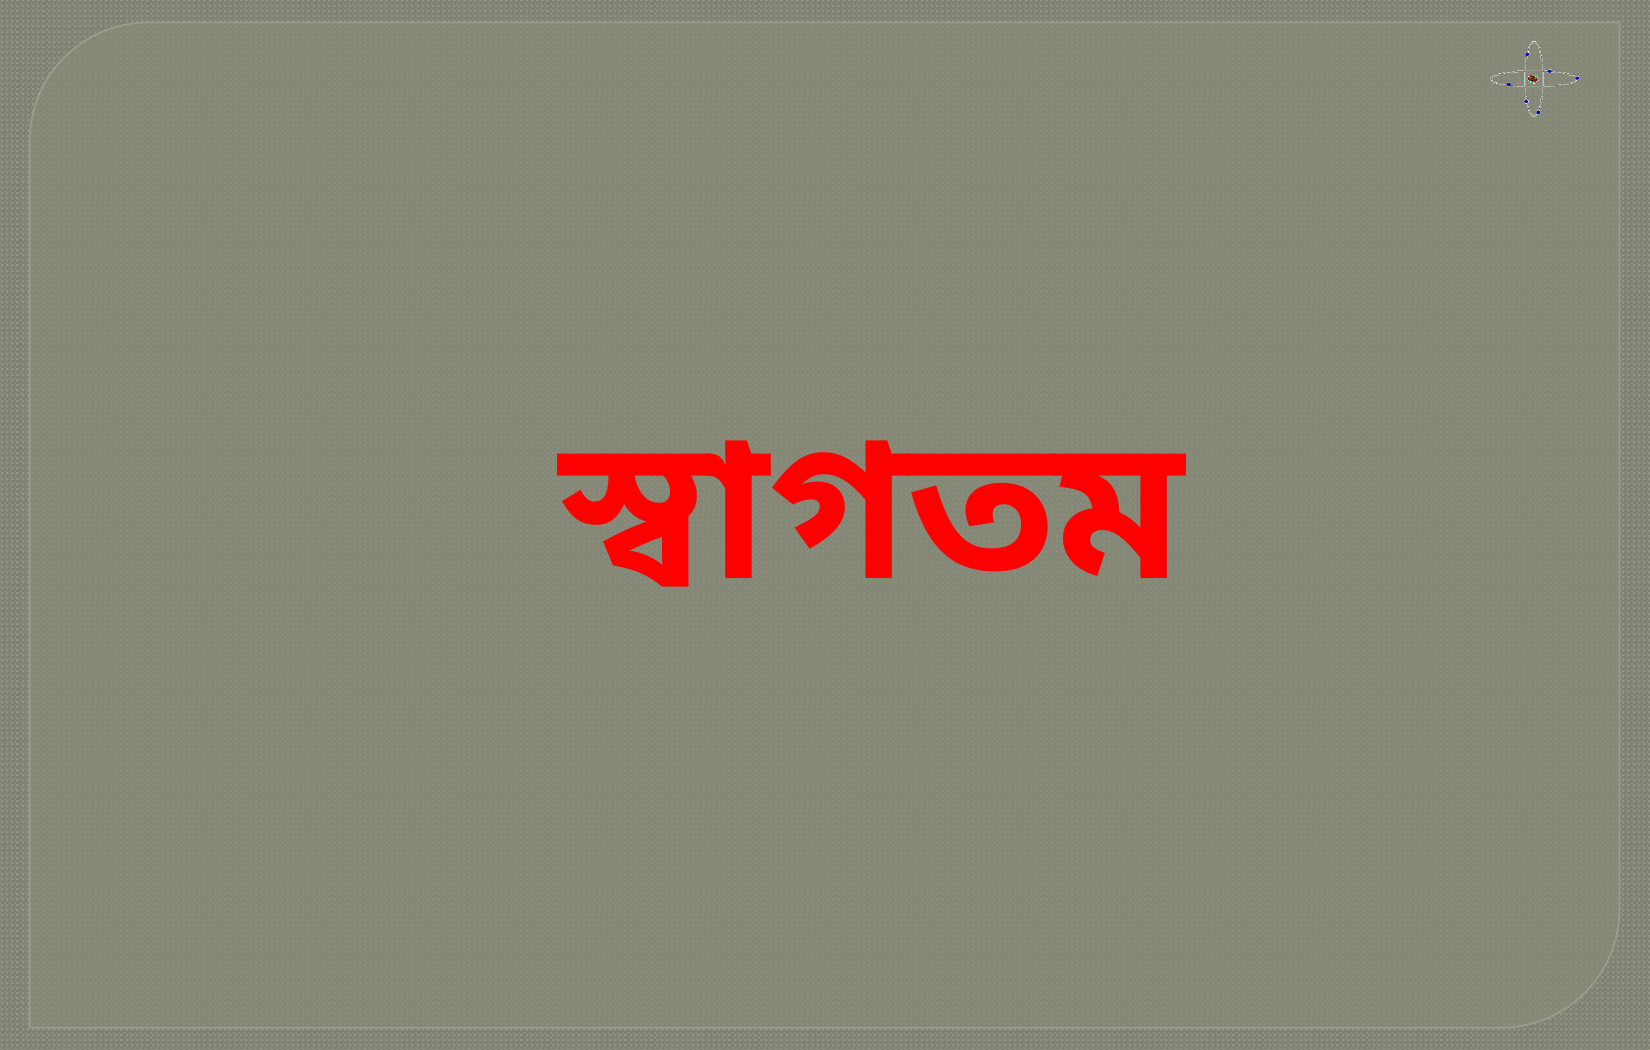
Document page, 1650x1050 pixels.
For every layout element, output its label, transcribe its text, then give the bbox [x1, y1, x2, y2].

text_box স্বাগতম [544, 371, 1200, 627]
picture [1471, 34, 1595, 137]
